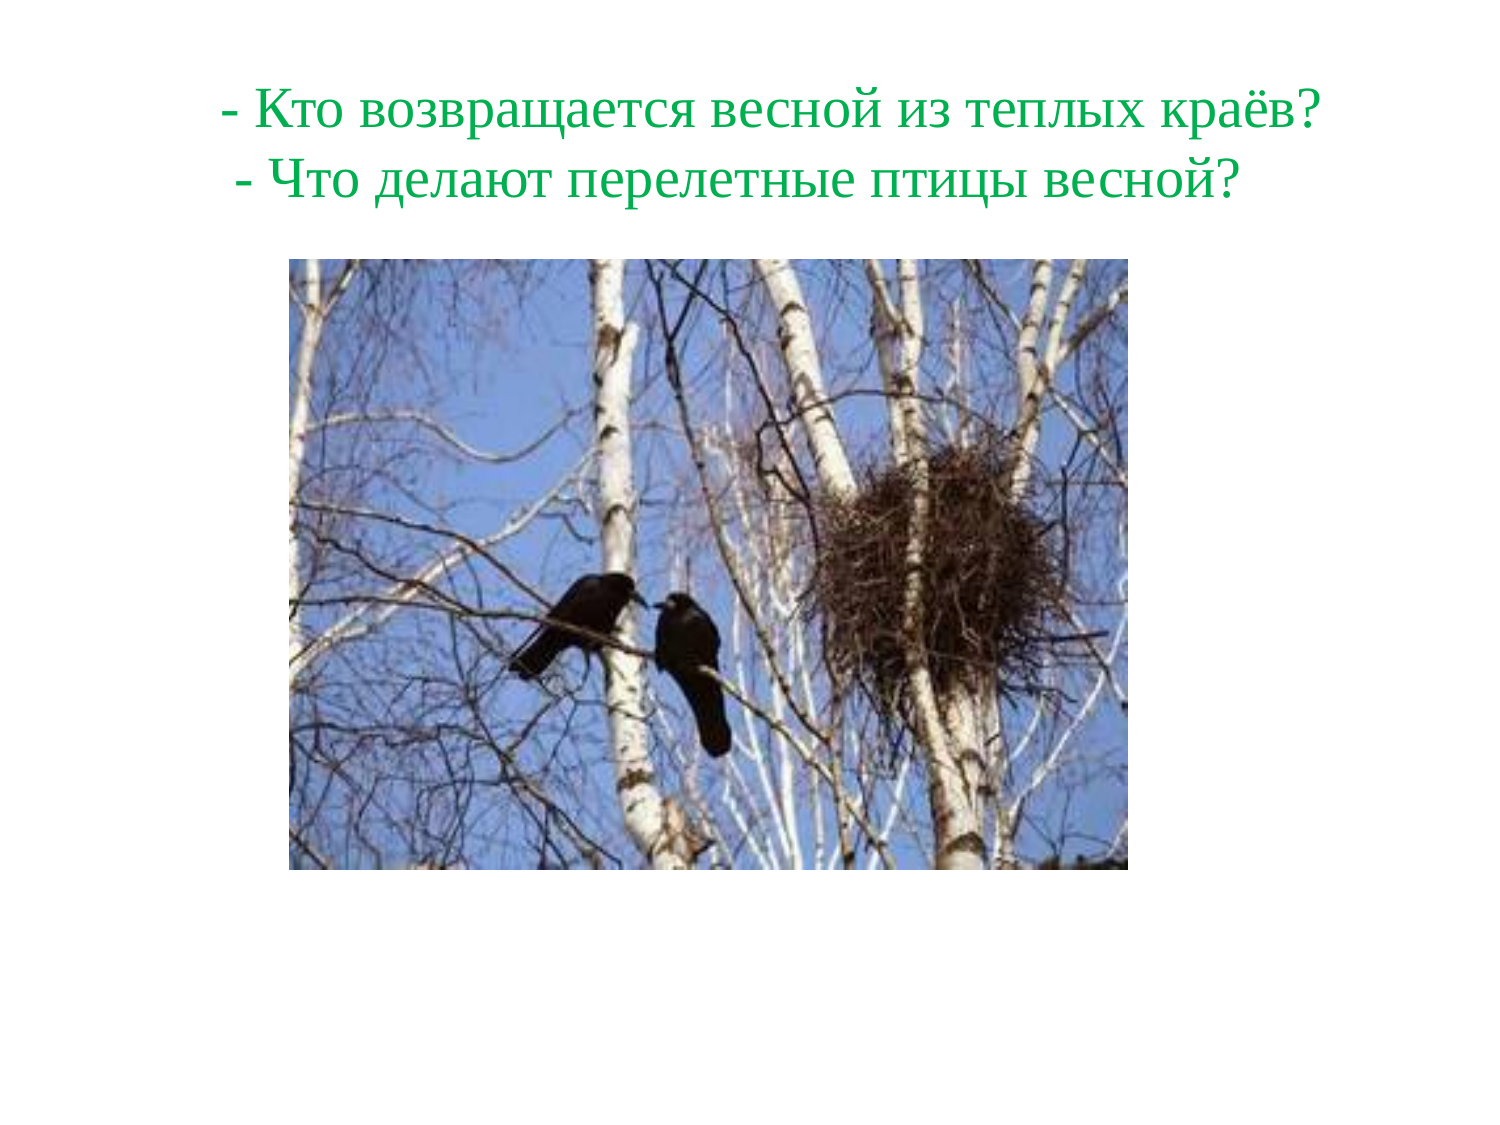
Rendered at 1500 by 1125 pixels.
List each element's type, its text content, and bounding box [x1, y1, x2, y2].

picture [288, 259, 1129, 870]
title - Кто возвращается весной из теплых краёв? - Что делают перелетные птицы весной? [75, 45, 1425, 233]
